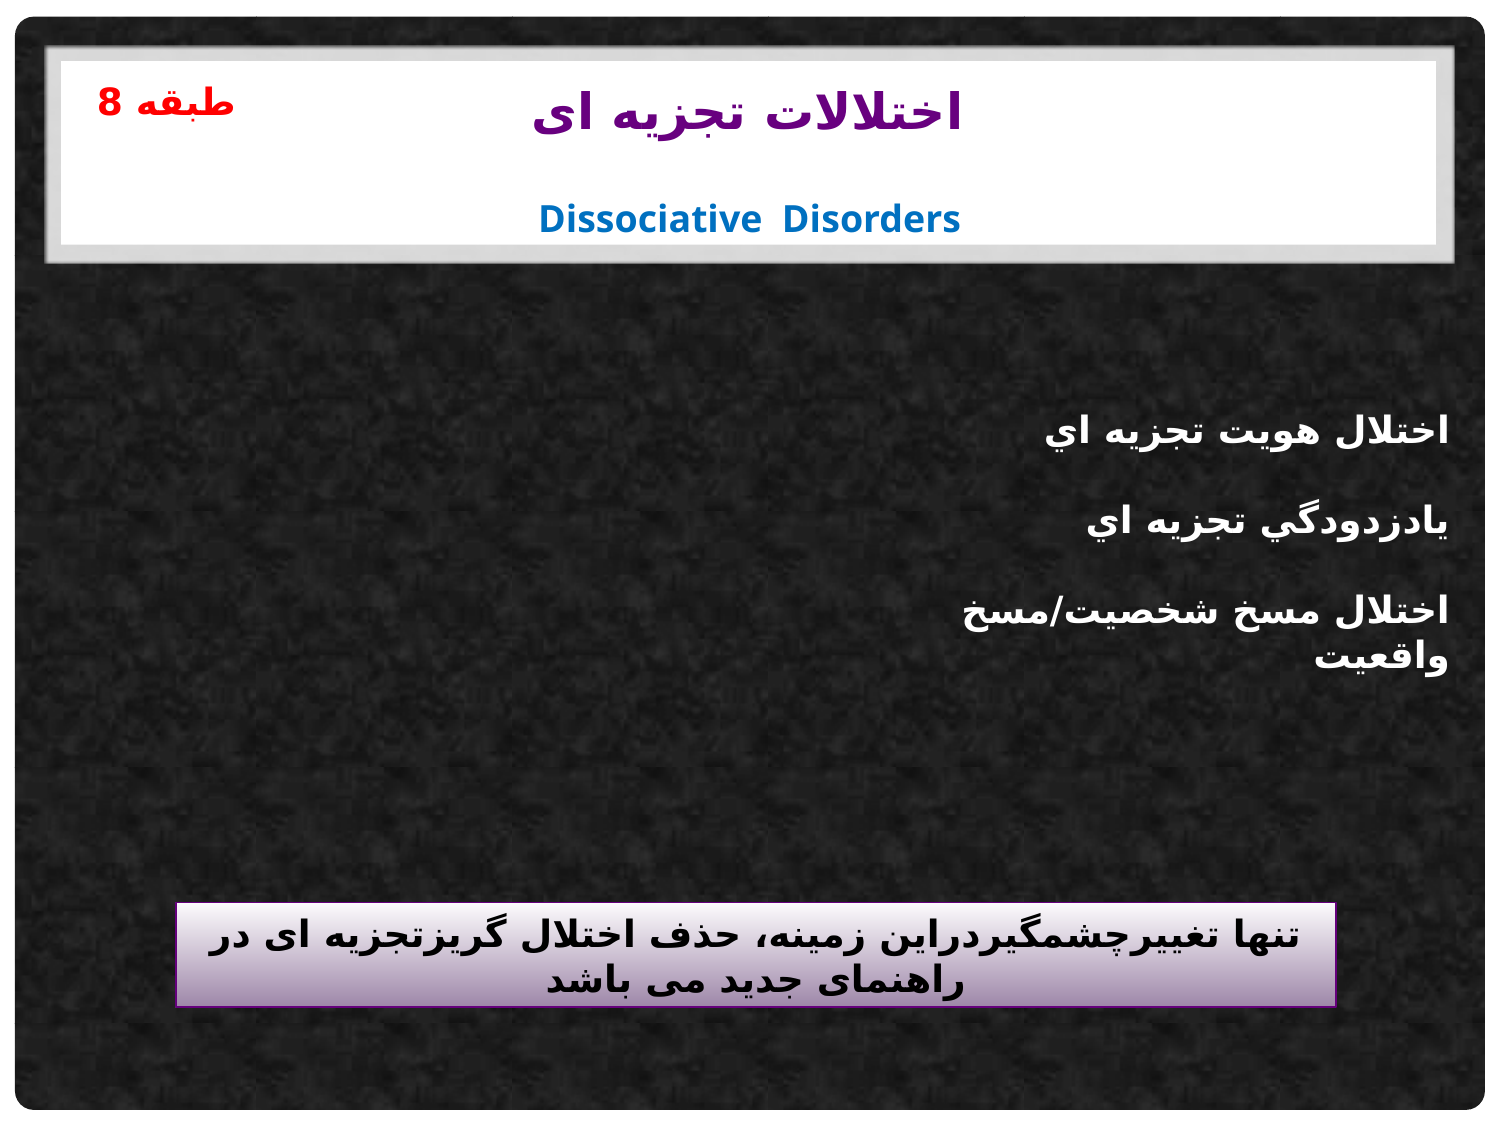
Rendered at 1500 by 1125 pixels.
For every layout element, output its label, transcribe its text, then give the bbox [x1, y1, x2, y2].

text_box Dissociative Disorders [468, 187, 1032, 248]
text_box اختلال هويت تجزيه اي يادزدودگي تجزيه اي اختلال مسخ شخصيت/مسخ واقعيت [890, 398, 1465, 774]
text_box طبقه 8 [82, 70, 317, 130]
text_box تنها تغییرچشمگیردراین زمینه، حذف اختلال گریزتجزیه ای در راهنمای جدید می باشد [175, 902, 1337, 1008]
title اختلالات تجزیه ای [69, 66, 1425, 153]
